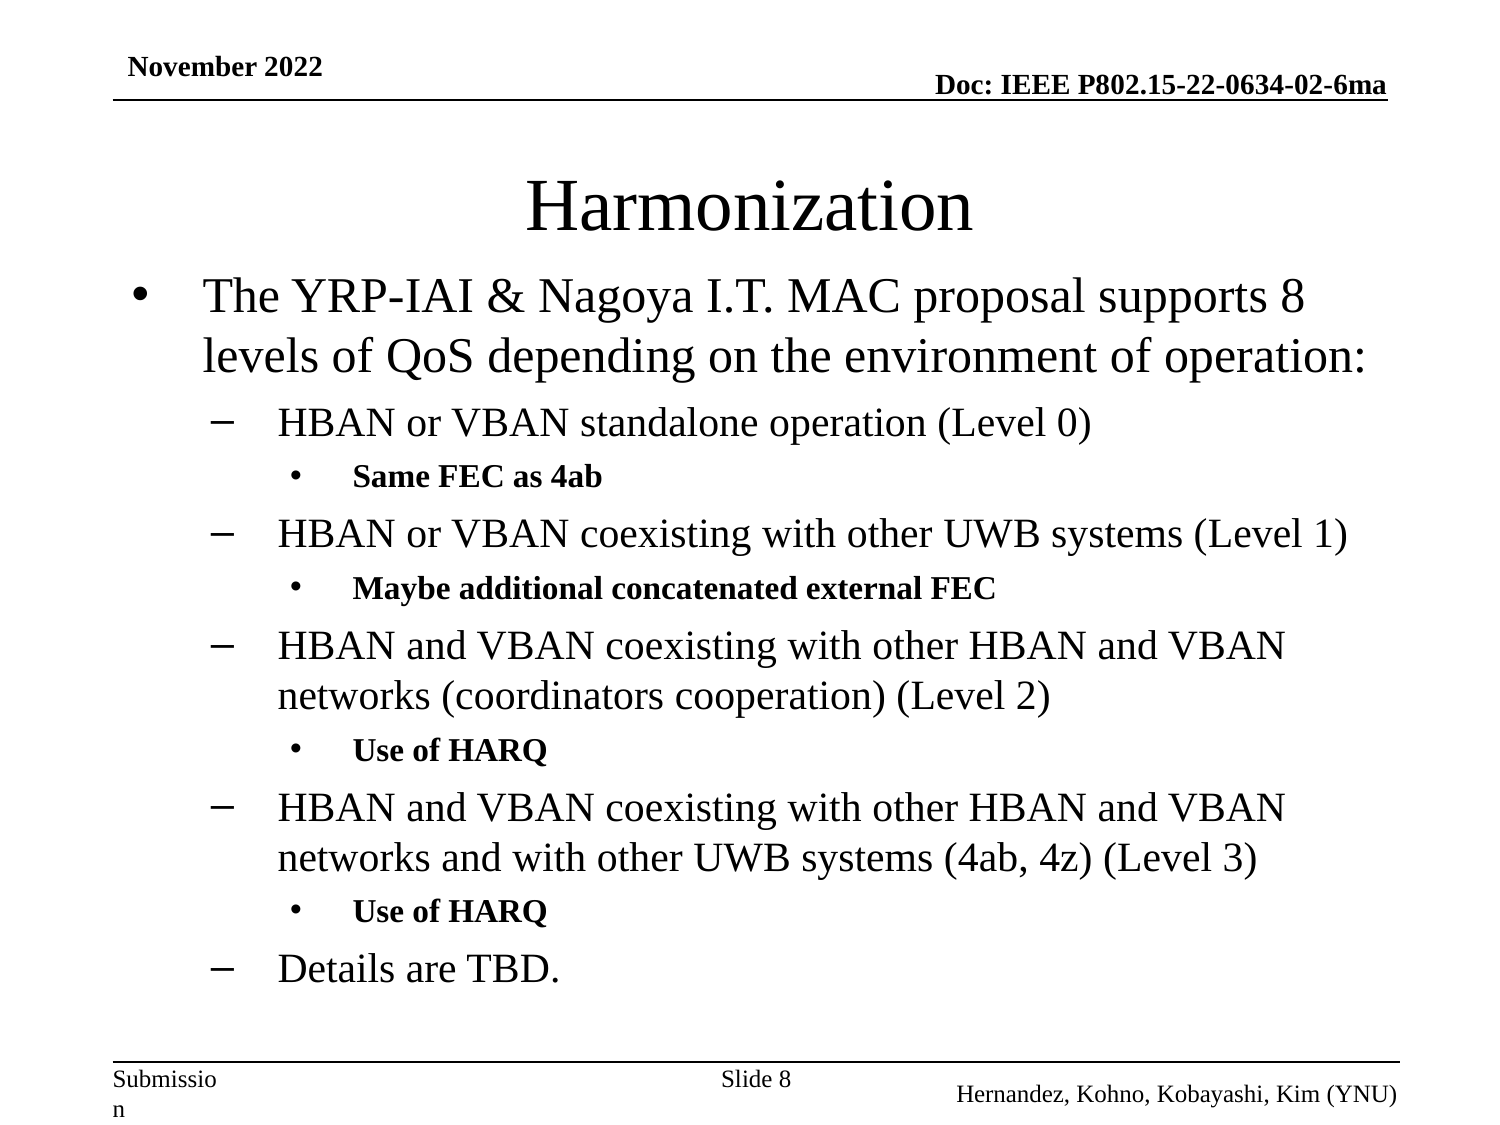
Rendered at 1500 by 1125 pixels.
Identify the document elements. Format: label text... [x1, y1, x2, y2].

title Harmonization [112, 112, 1388, 247]
slide_number Slide 8 [712, 1062, 801, 1093]
list The YRP-IAI & Nagoya I.T. MAC proposal supports 8 levels of QoS depending on the environment of operation: HBAN or VBAN standalone operation (Level 0) Same FEC as 4ab HBAN or VBAN coexisting with other UWB systems (Level 1) Maybe additional concatenated external FEC HBAN and VBAN coexisting with other HBAN and VBAN networks (coordinators cooperation) (Level 2) Use of HARQ HBAN and VBAN coexisting with other HBAN and VBAN networks and with other UWB systems (4ab, 4z) (Level 3) Use of HARQ Details are TBD. [112, 247, 1388, 1000]
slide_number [112, 62, 375, 98]
footer Hernandez, Kohno, Kobayashi, Kim (YNU) [900, 1062, 1413, 1093]
